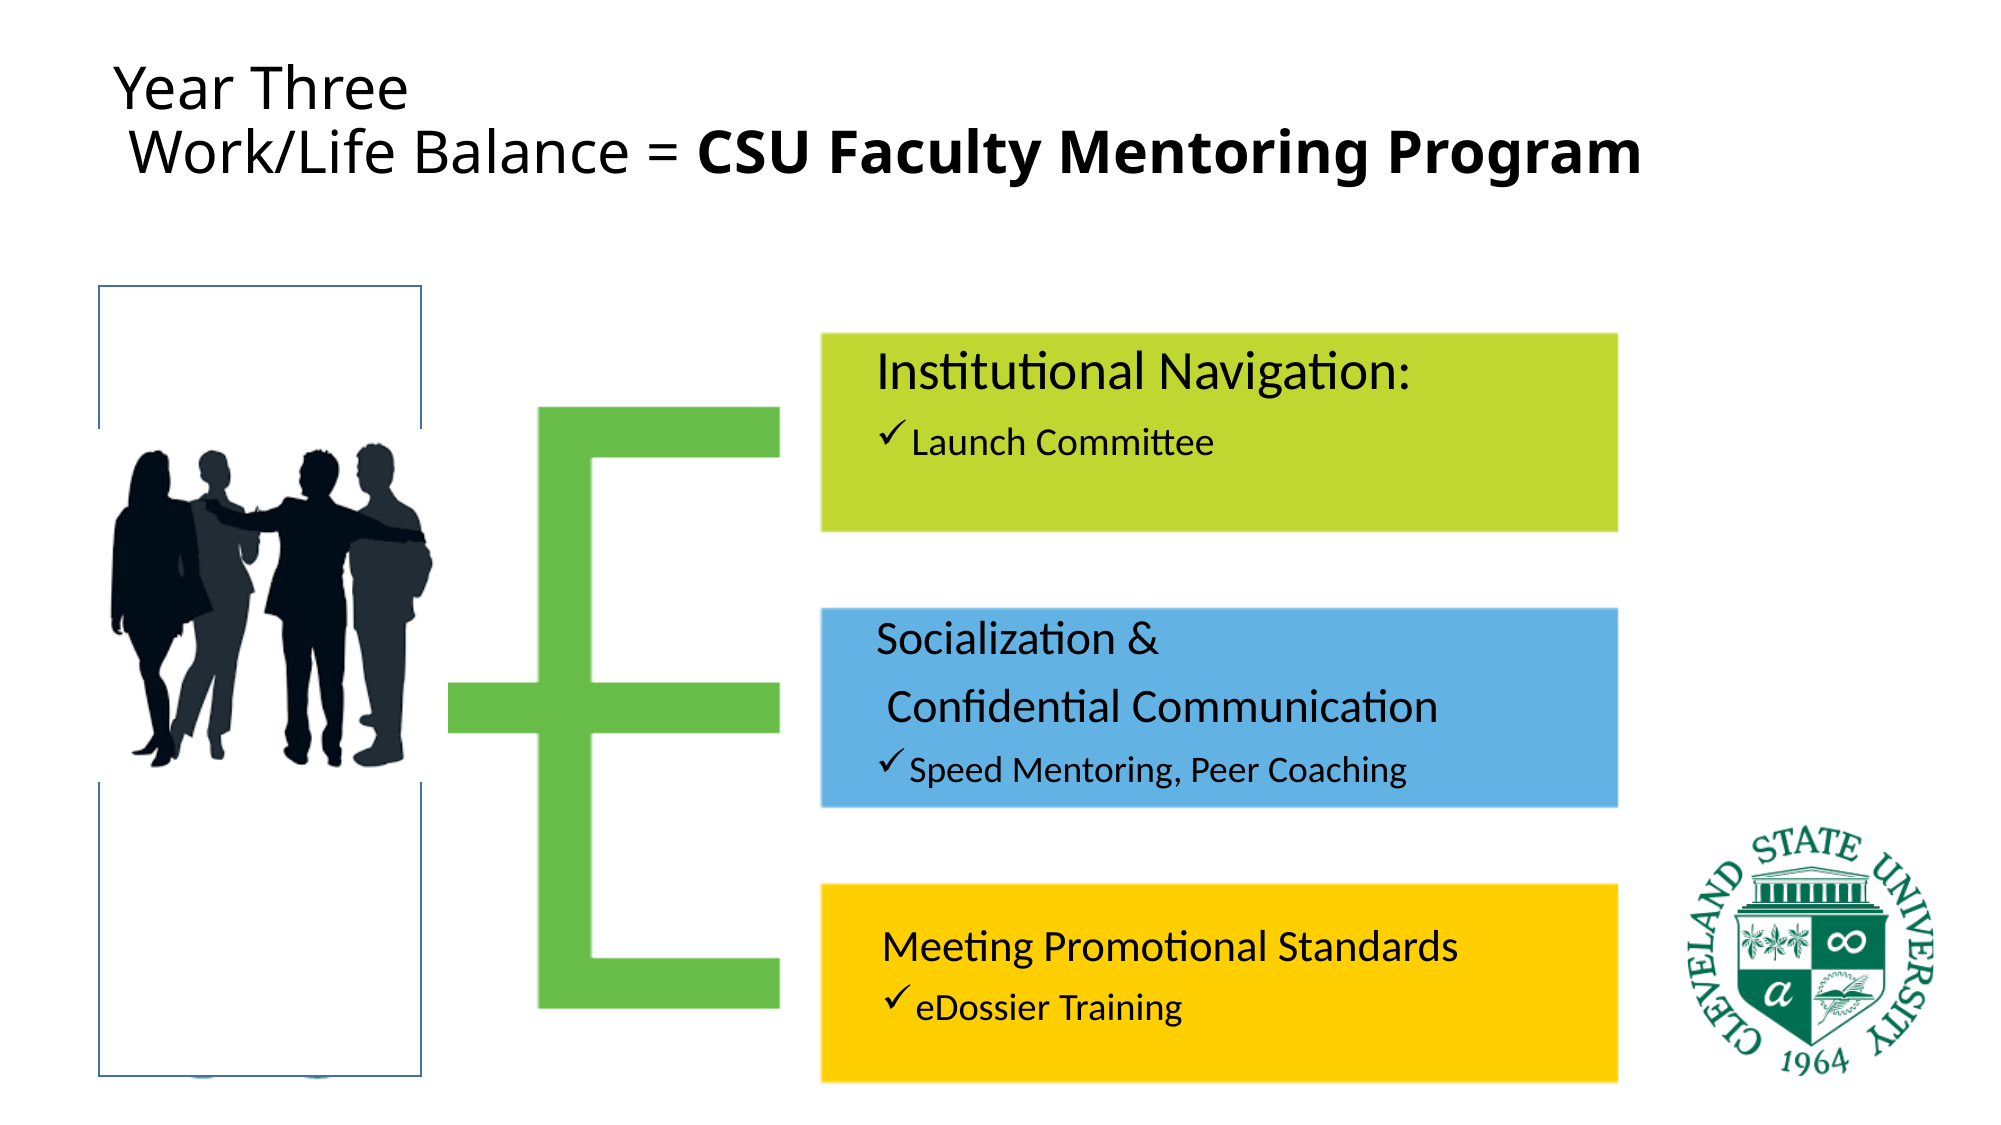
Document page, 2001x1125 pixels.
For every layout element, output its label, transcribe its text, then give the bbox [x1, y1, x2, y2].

title Year Three Work/Life Balance = CSU Faculty Mentoring Program [98, 48, 1824, 267]
picture [66, 204, 1934, 1125]
